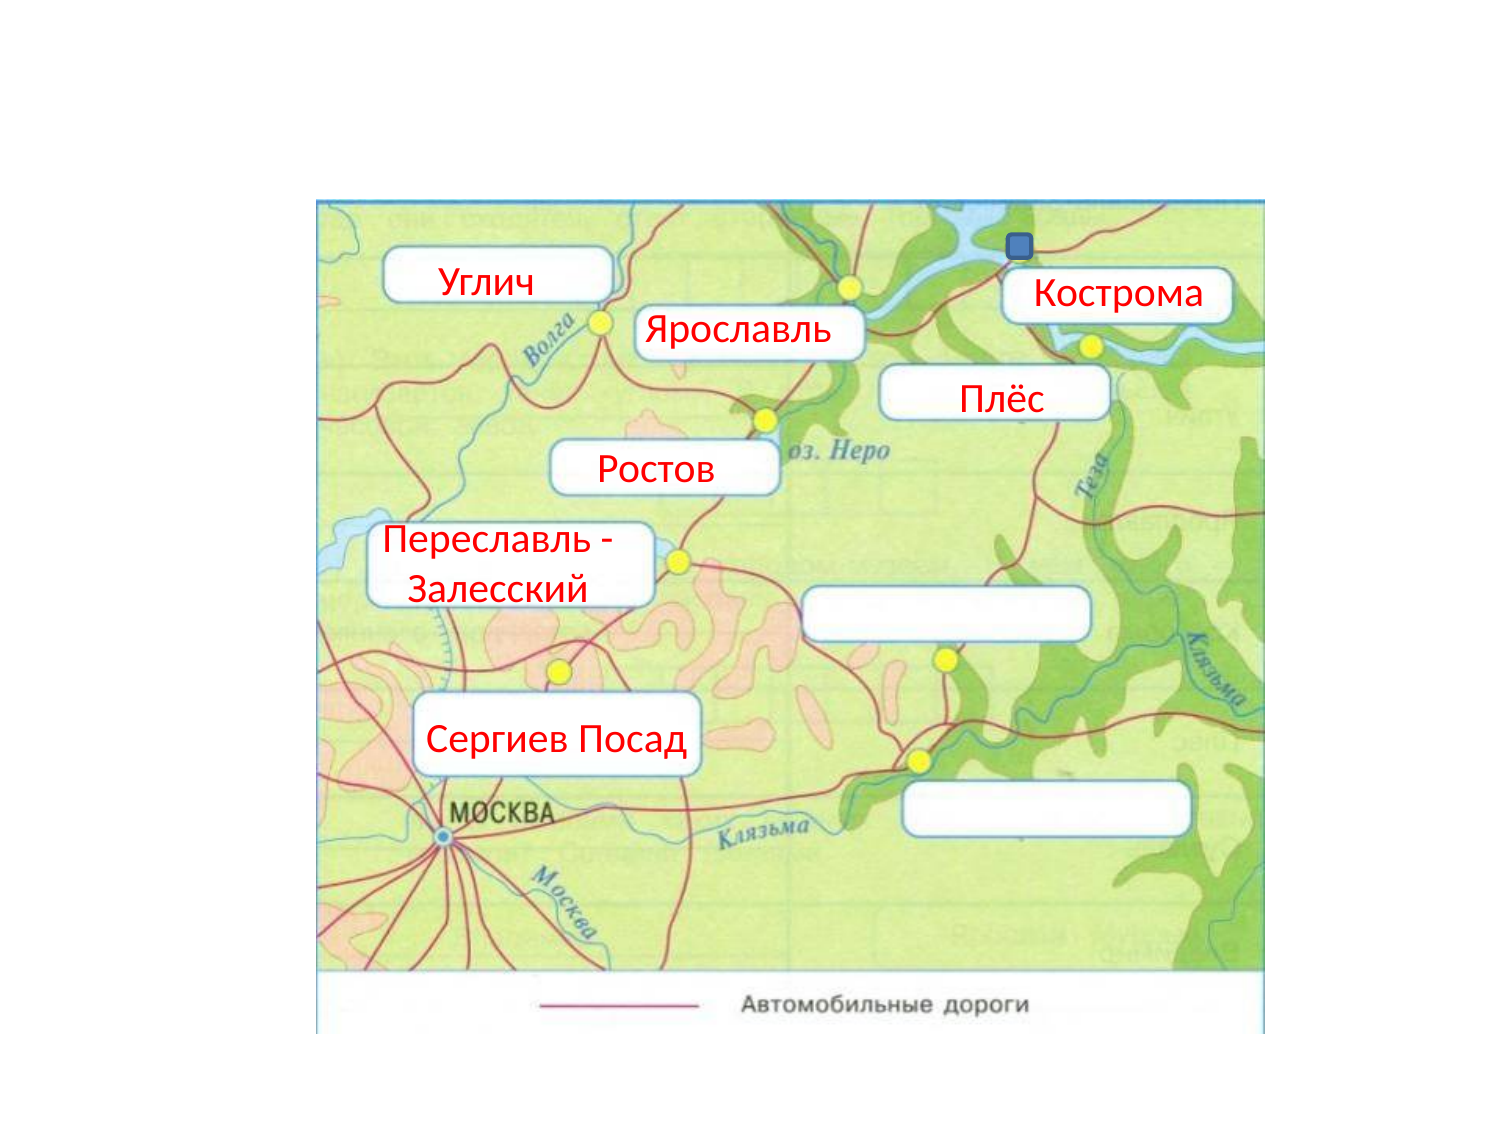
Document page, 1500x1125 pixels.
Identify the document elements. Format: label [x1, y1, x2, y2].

picture [316, 198, 1265, 1035]
